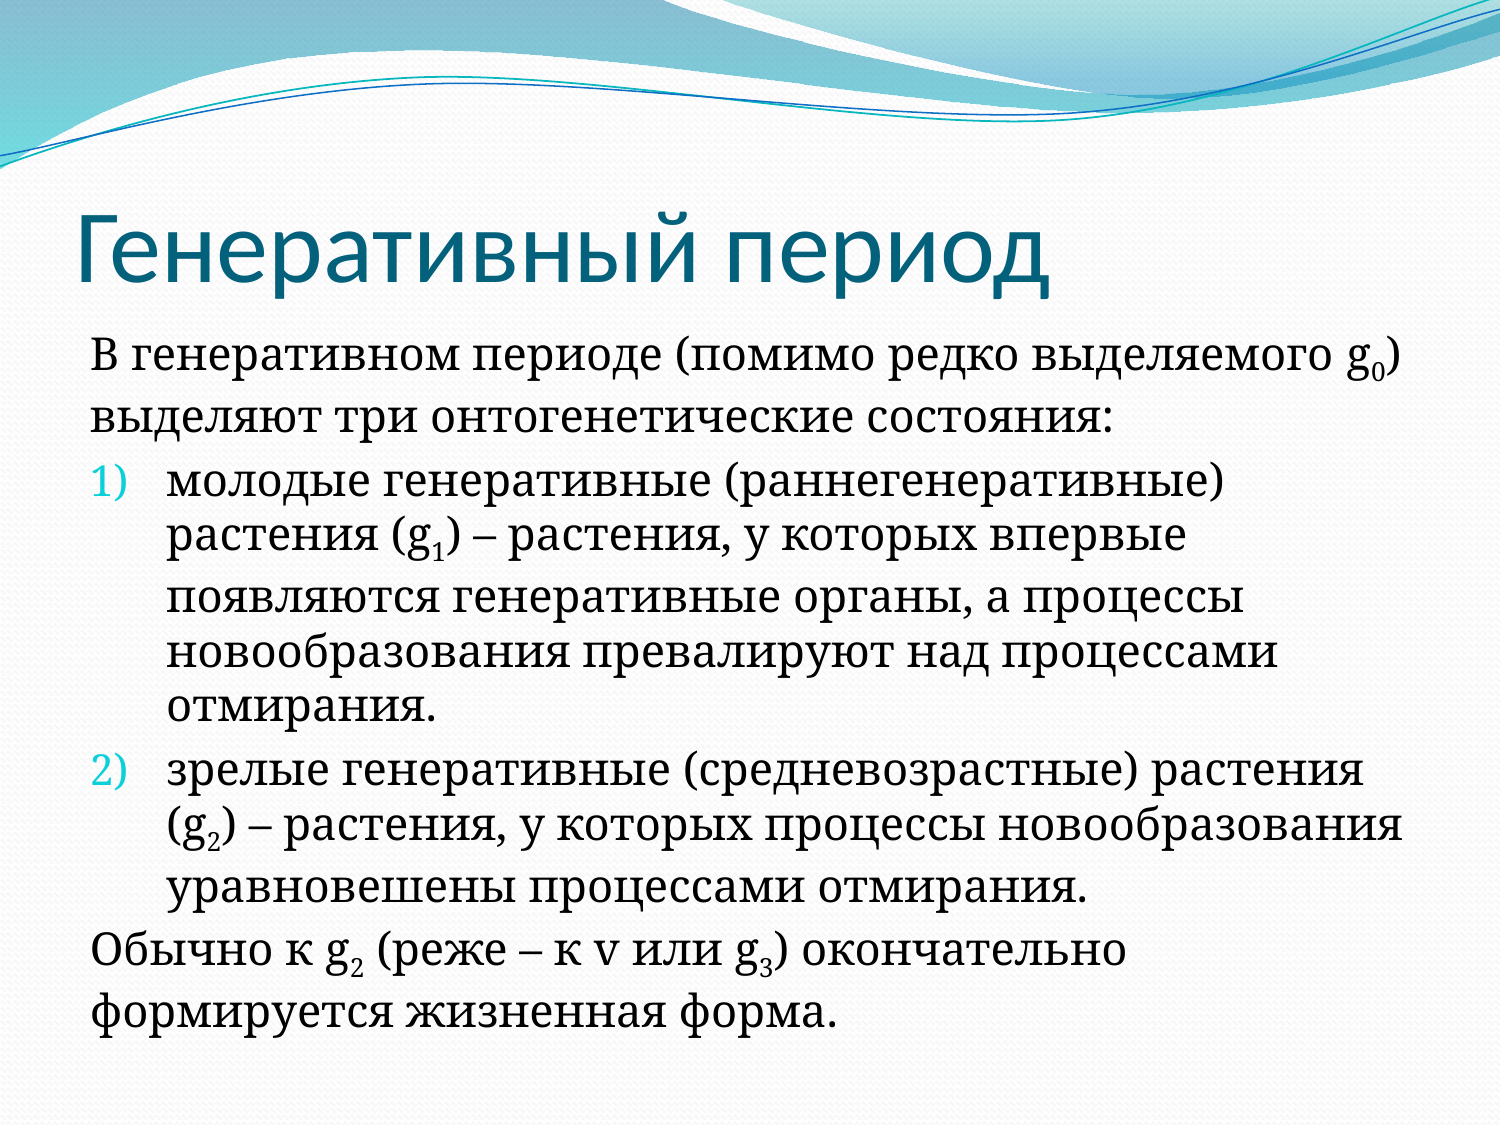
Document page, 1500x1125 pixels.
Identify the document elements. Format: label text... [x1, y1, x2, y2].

title Генеративный период [75, 115, 1425, 303]
list В генеративном периоде (помимо редко выделяемого g0) выделяют три онтогенетические состояния: молодые генеративные (раннегенеративные) растения (g1) – растения, у которых впервые появляются генеративные органы, а процессы новообразования превалируют над процессами отмирания. зрелые генеративные (средневозрастные) растения (g2) – растения, у которых процессы новообразования уравновешены процессами отмирания. Обычно к g2 (реже – к v или g3) окончательно формируется жизненная форма. [75, 317, 1425, 1094]
